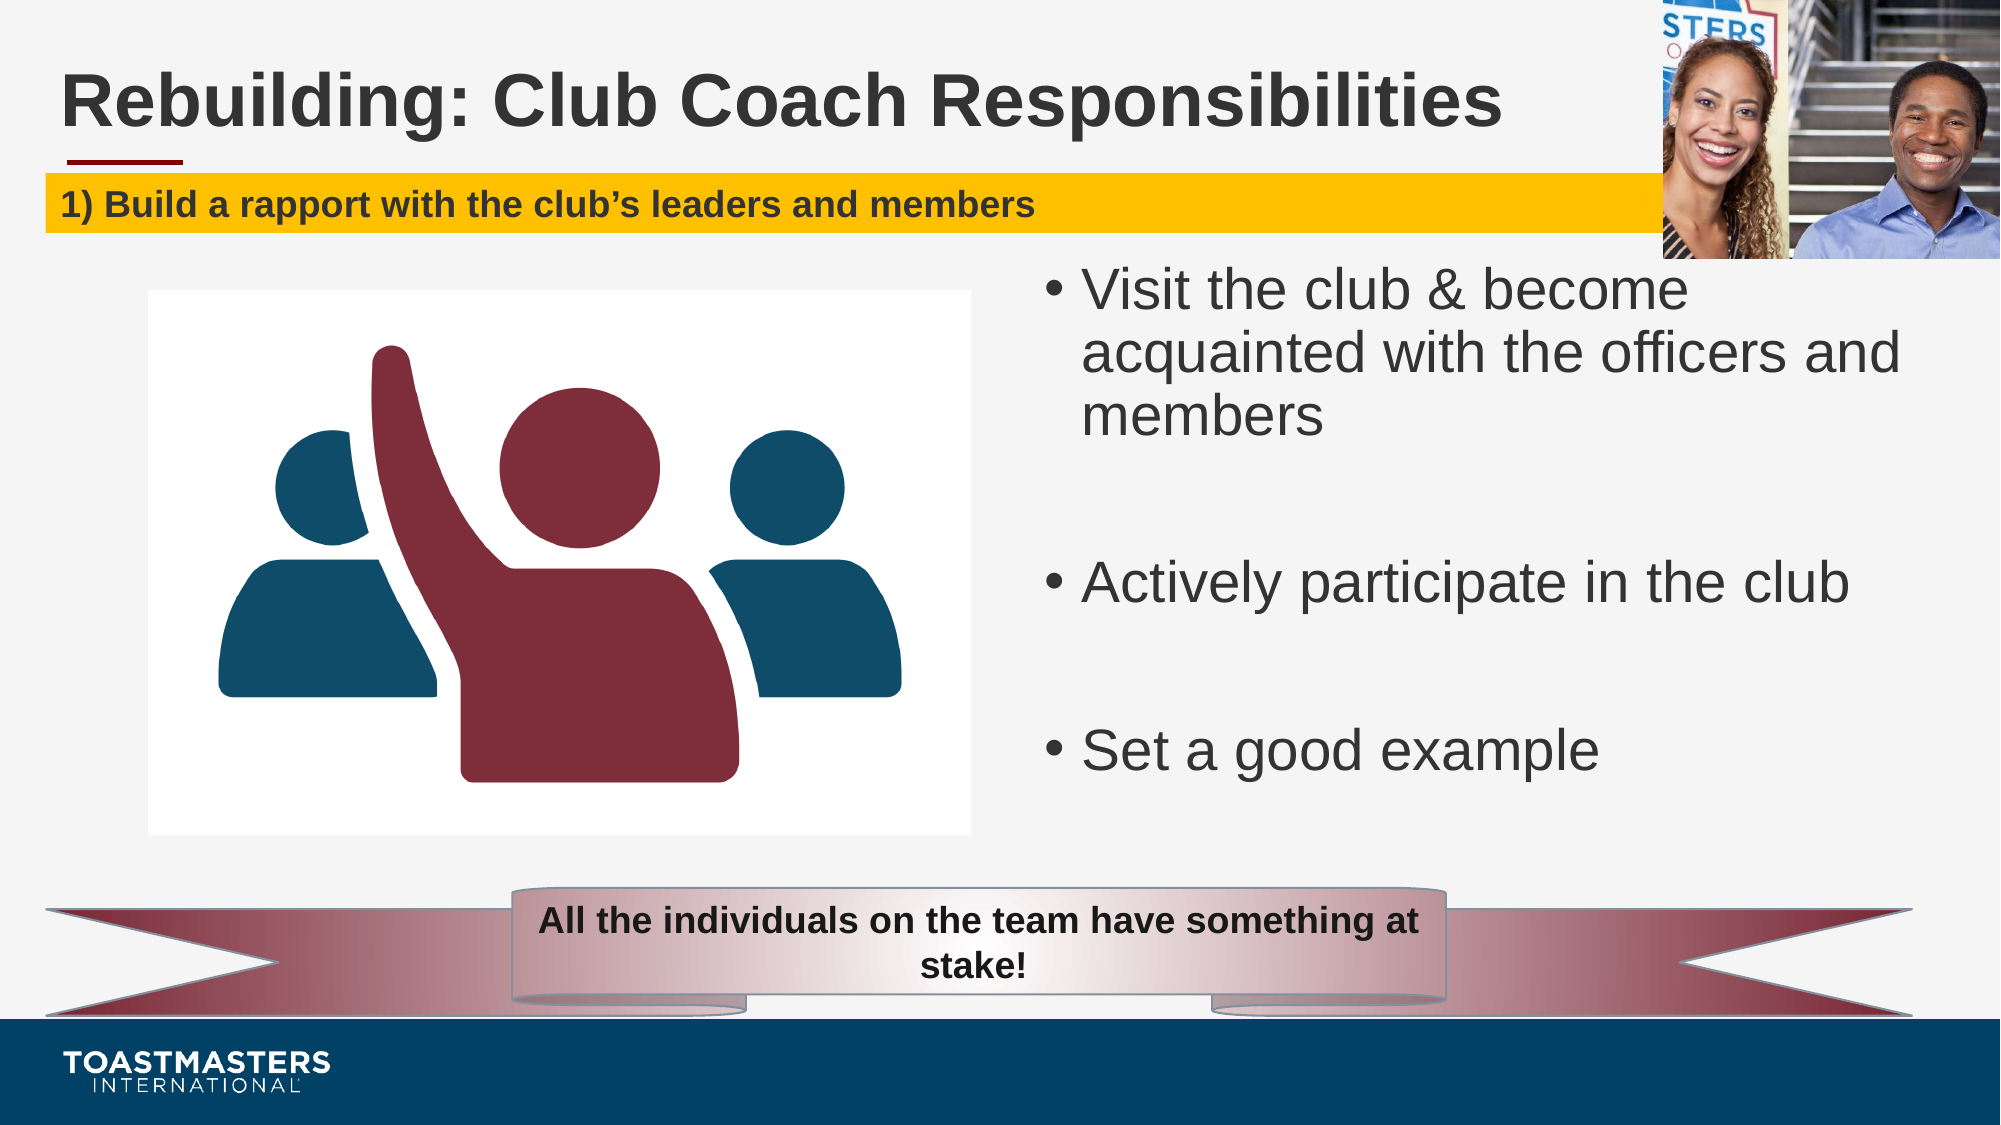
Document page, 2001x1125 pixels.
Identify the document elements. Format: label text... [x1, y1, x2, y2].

text_box All the individuals on the team have something at stake! [45, 886, 1913, 1017]
text_box 1) Build a rapport with the club’s leaders and members [45, 173, 1663, 233]
title Rebuilding: Club Coach Responsibilities [45, 48, 1663, 155]
picture [1663, 0, 2000, 259]
picture [148, 290, 971, 835]
list Visit the club & become acquainted with the officers and members Actively participate in the club Set a good example [1029, 251, 1955, 1019]
picture [51, 1036, 343, 1103]
